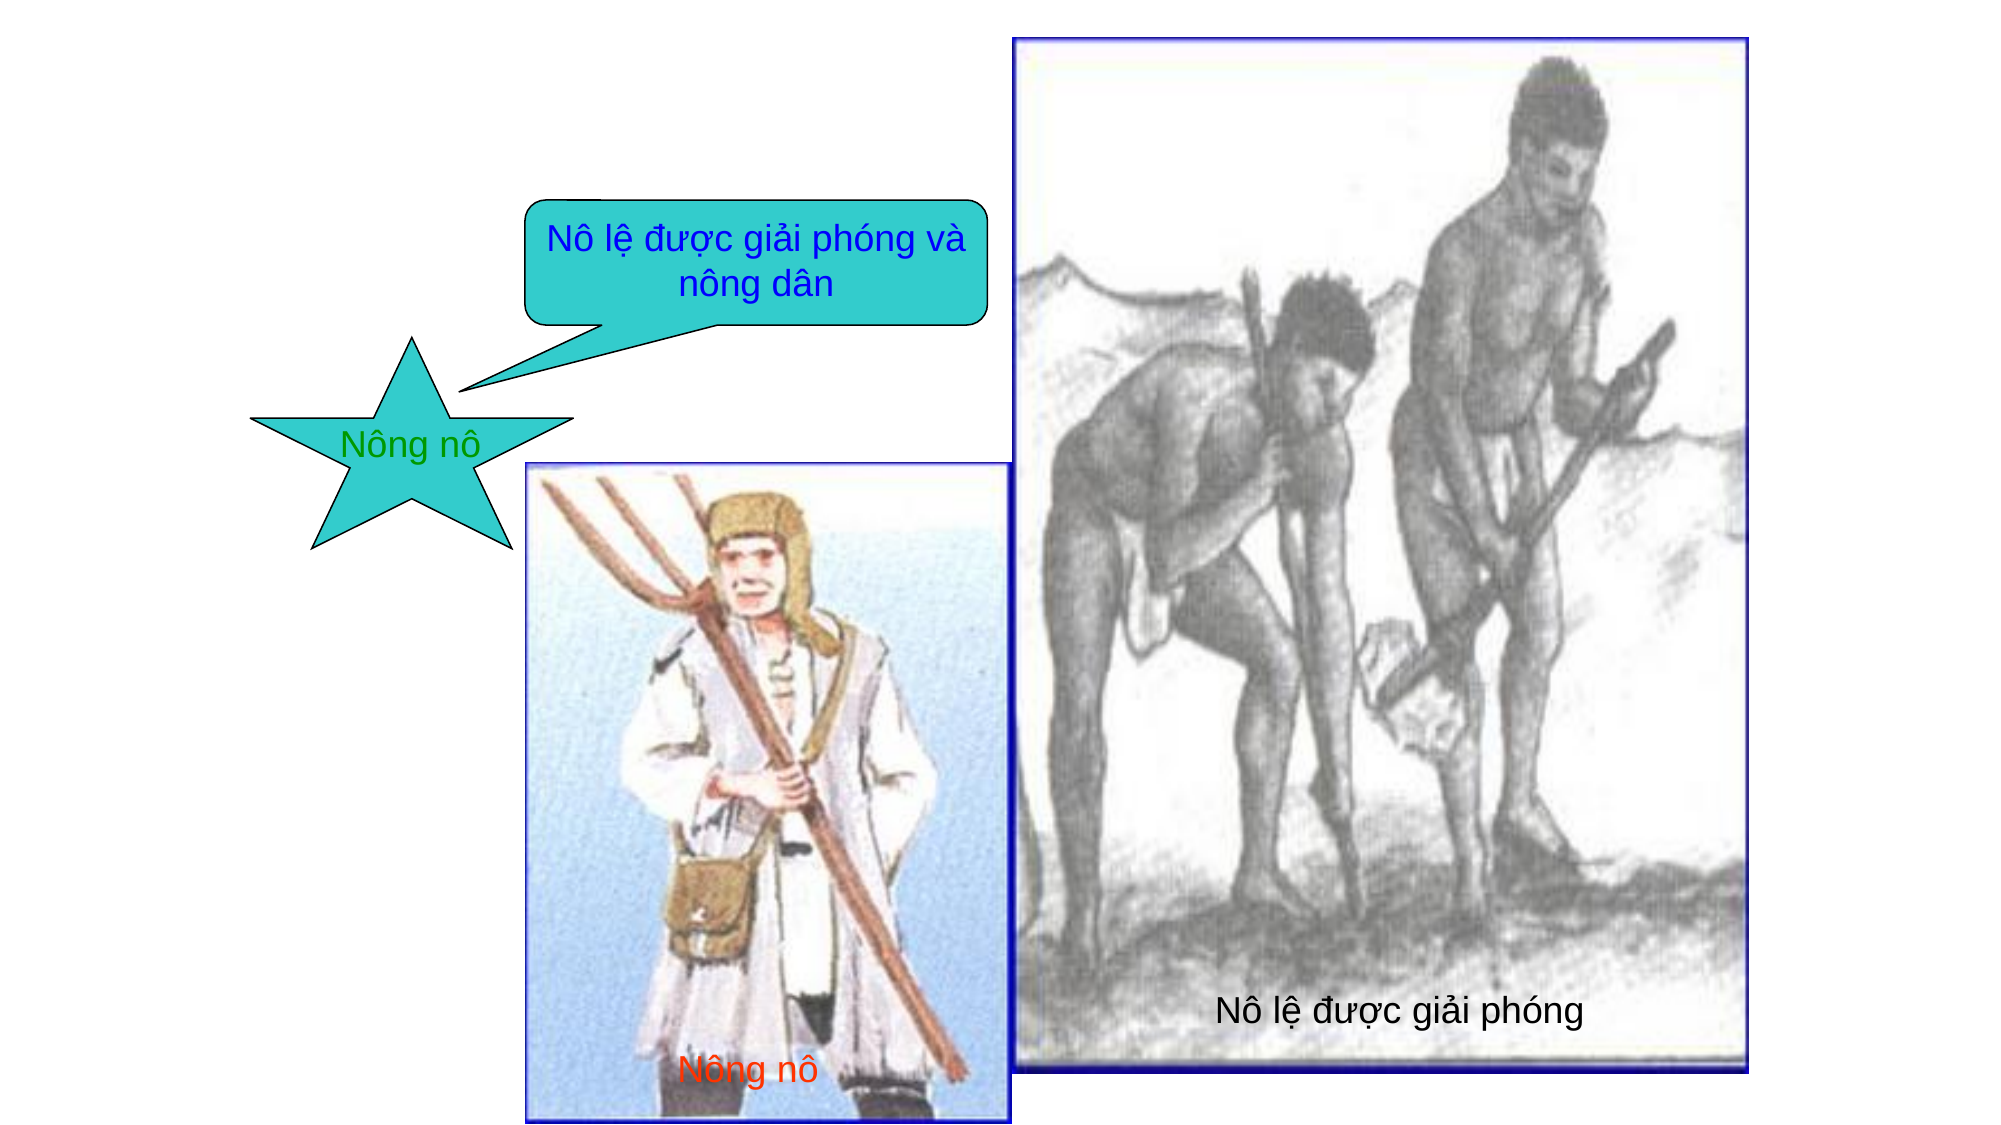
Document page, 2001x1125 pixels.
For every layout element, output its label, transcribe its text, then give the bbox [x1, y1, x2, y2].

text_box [1012, 37, 1749, 1074]
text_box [249, 337, 574, 549]
text_box Nô lệ được giải phóng và nông dân [524, 199, 988, 363]
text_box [524, 462, 1012, 1124]
